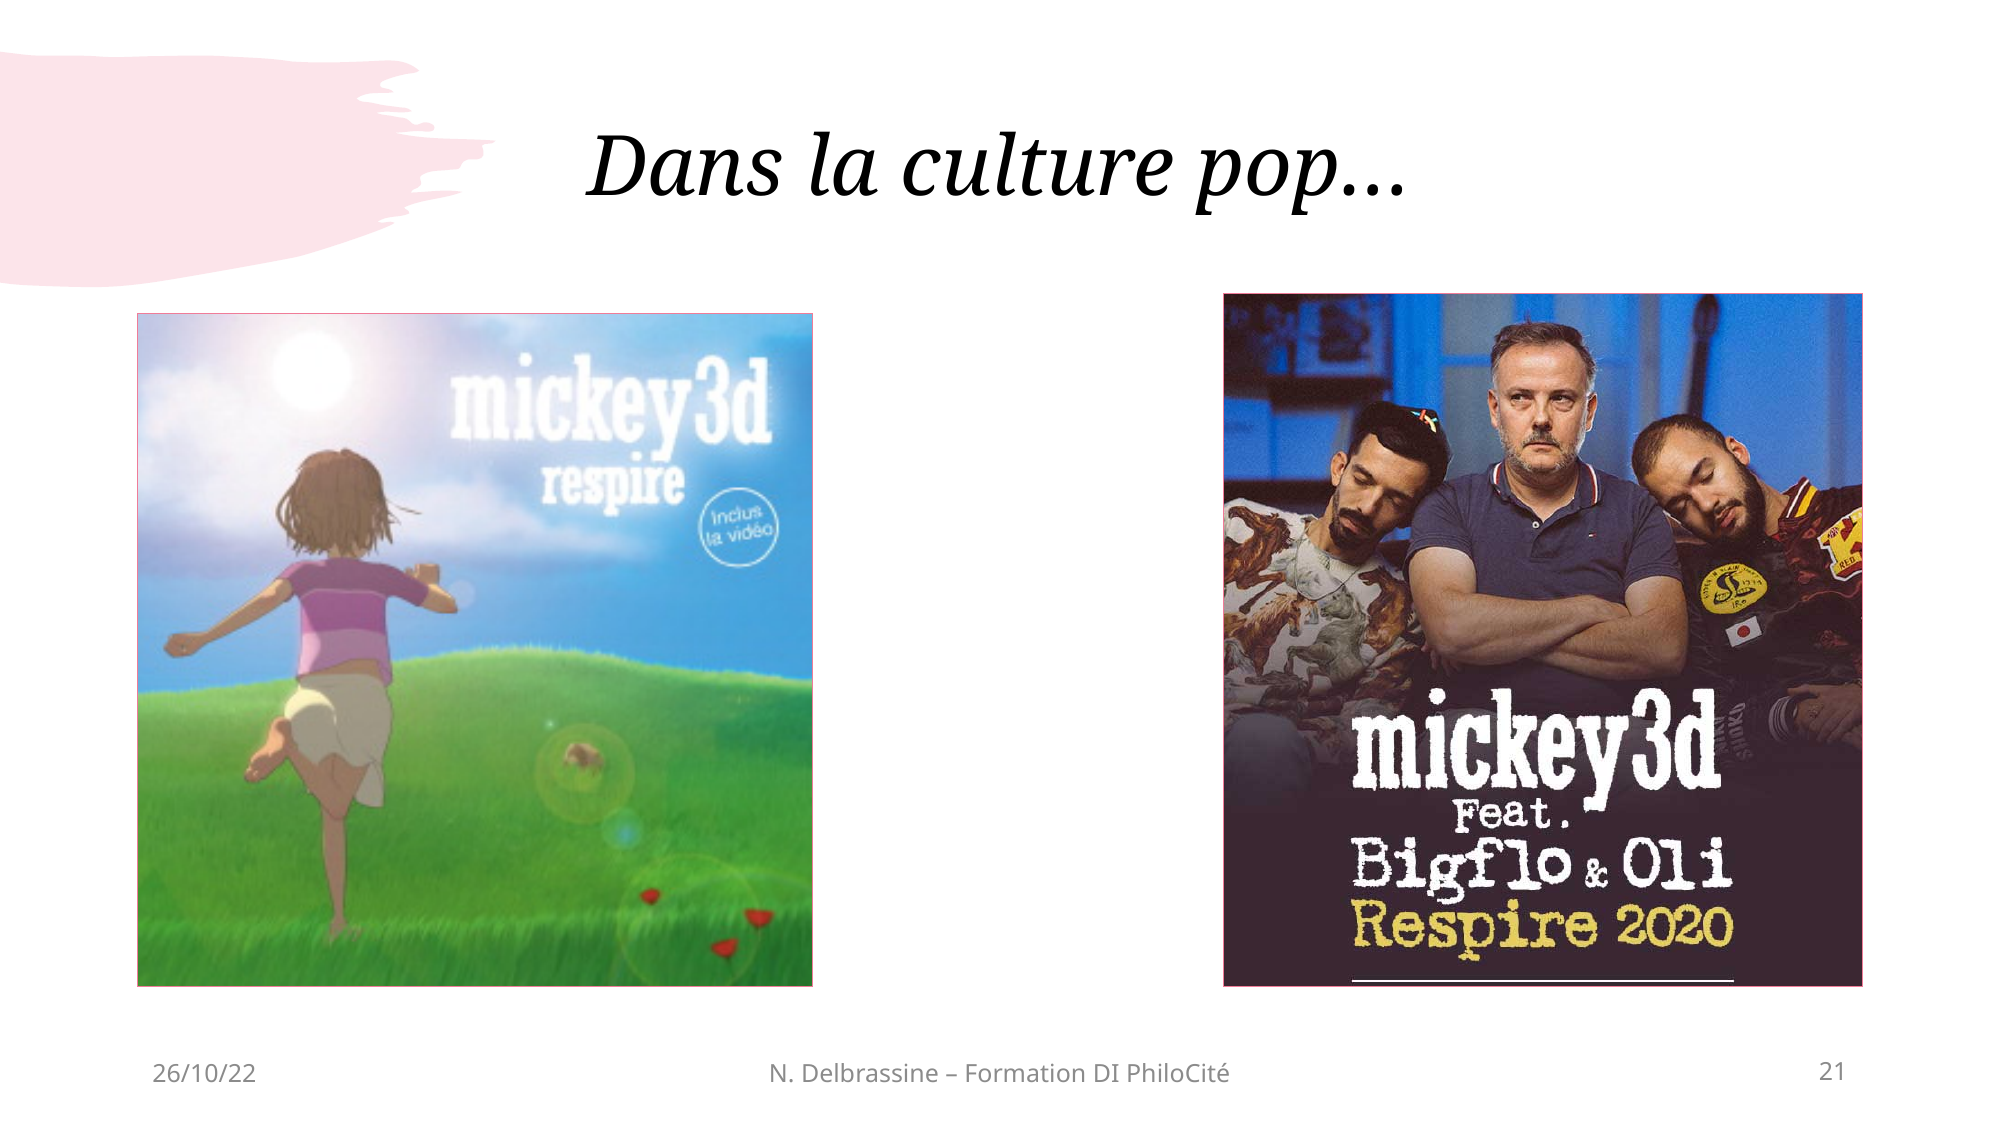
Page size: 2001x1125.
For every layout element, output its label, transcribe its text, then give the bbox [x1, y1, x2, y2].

picture [137, 313, 813, 987]
footer N. Delbrassine – Formation DI PhiloCité [662, 1042, 1338, 1103]
picture [1223, 293, 1863, 987]
title Dans la culture pop… [137, 59, 1863, 278]
slide_number 21 [1412, 1042, 1863, 1103]
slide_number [137, 1042, 588, 1103]
